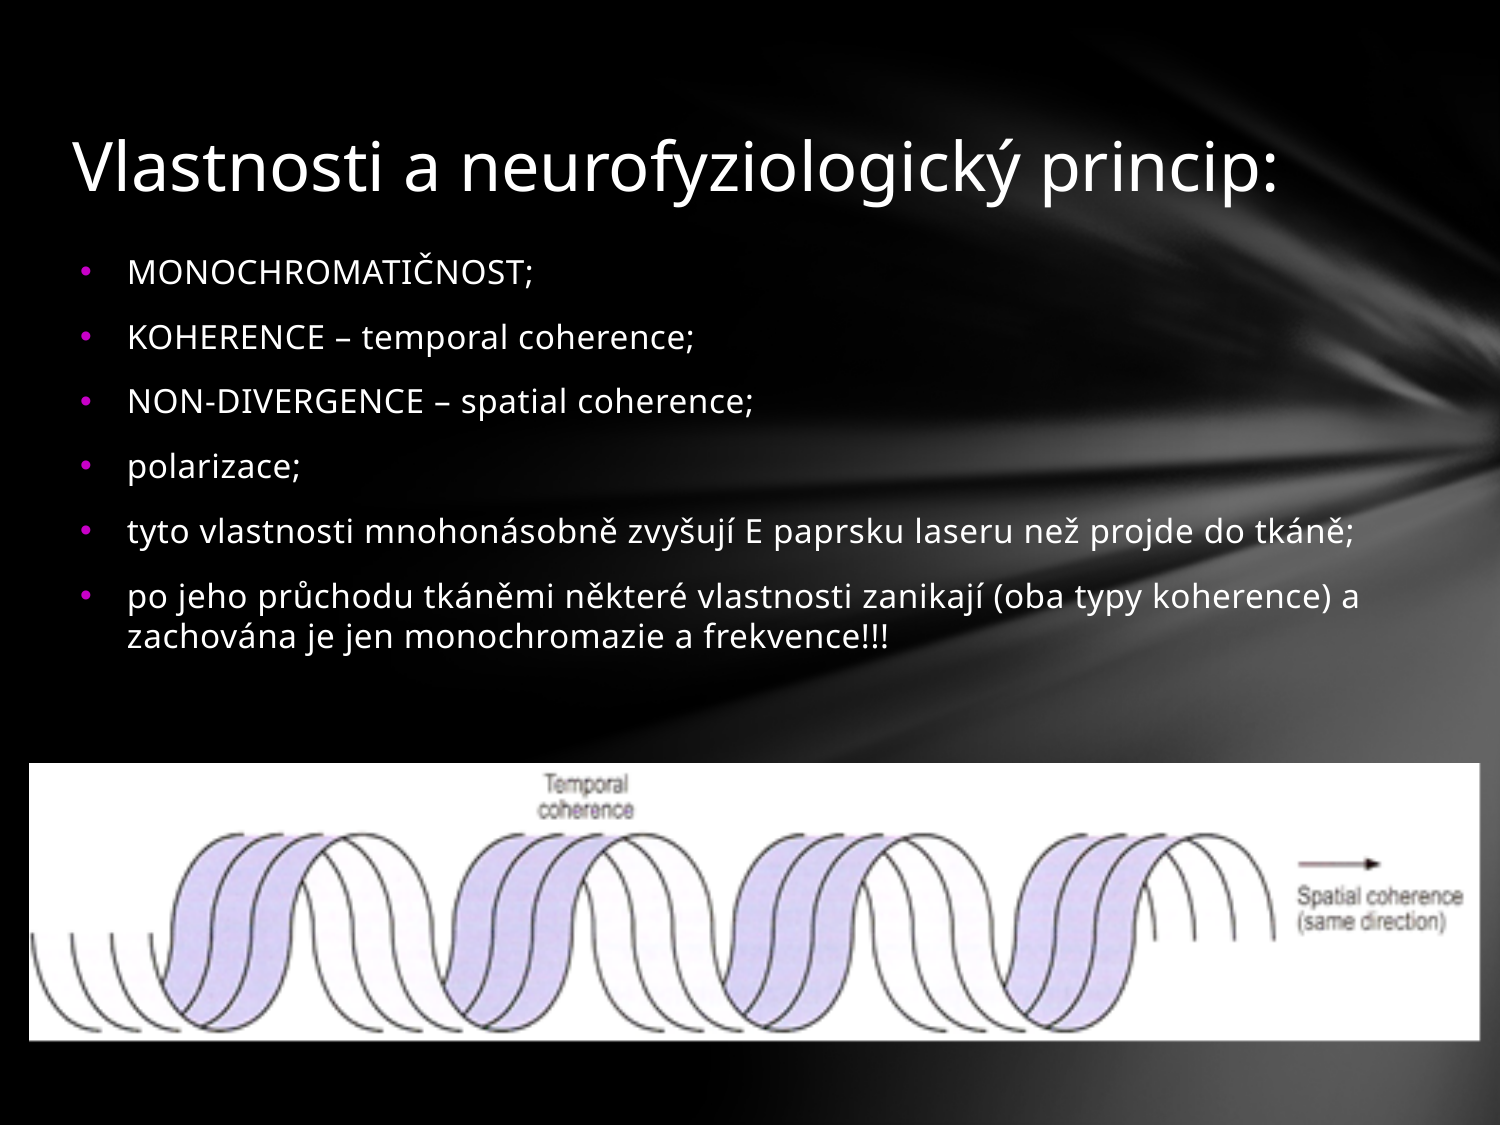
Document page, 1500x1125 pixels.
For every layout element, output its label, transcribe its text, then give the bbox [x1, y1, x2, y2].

title Vlastnosti a neurofyziologický princip: [57, 37, 1318, 213]
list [29, 762, 1484, 1045]
list MONOCHROMATIČNOST; KOHERENCE – temporal coherence; NON-DIVERGENCE – spatial coherence; polarizace; tyto vlastnosti mnohonásobně zvyšují E paprsku laseru než projde do tkáně; po jeho průchodu tkáněmi některé vlastnosti zanikají (oba typy koherence) a zachována je jen monochromazie a frekvence!!! [64, 243, 1436, 716]
